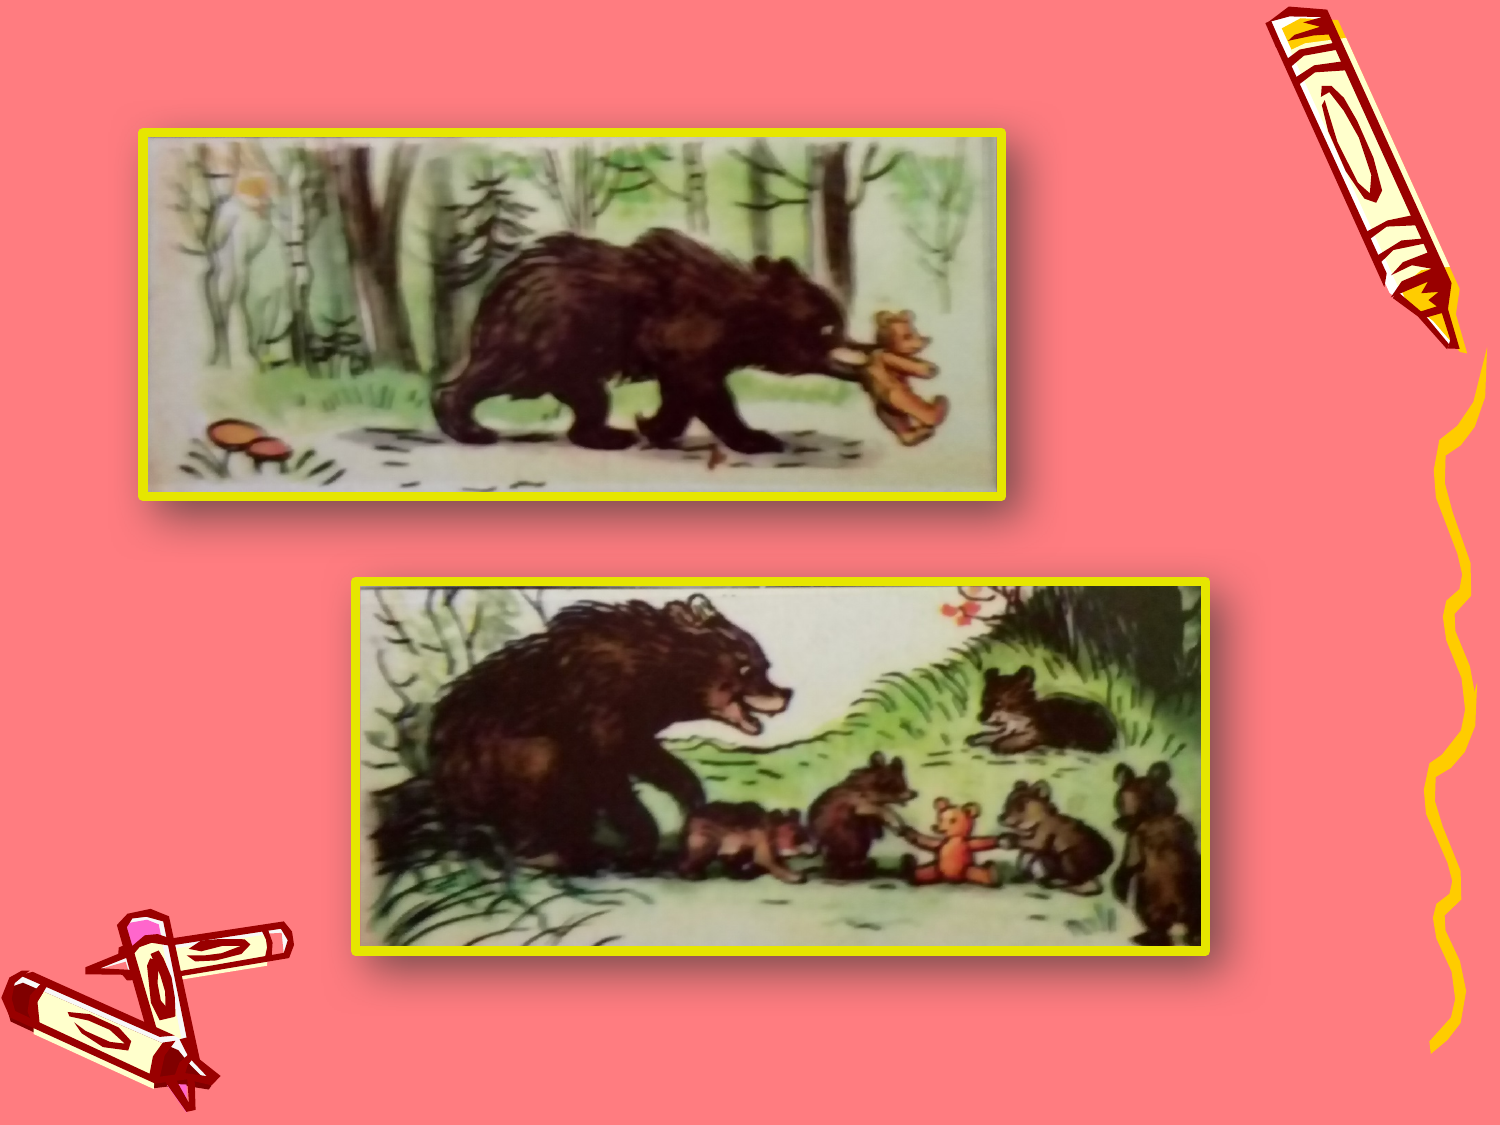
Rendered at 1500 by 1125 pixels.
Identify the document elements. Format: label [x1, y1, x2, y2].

picture [360, 586, 1201, 947]
picture [147, 137, 997, 492]
